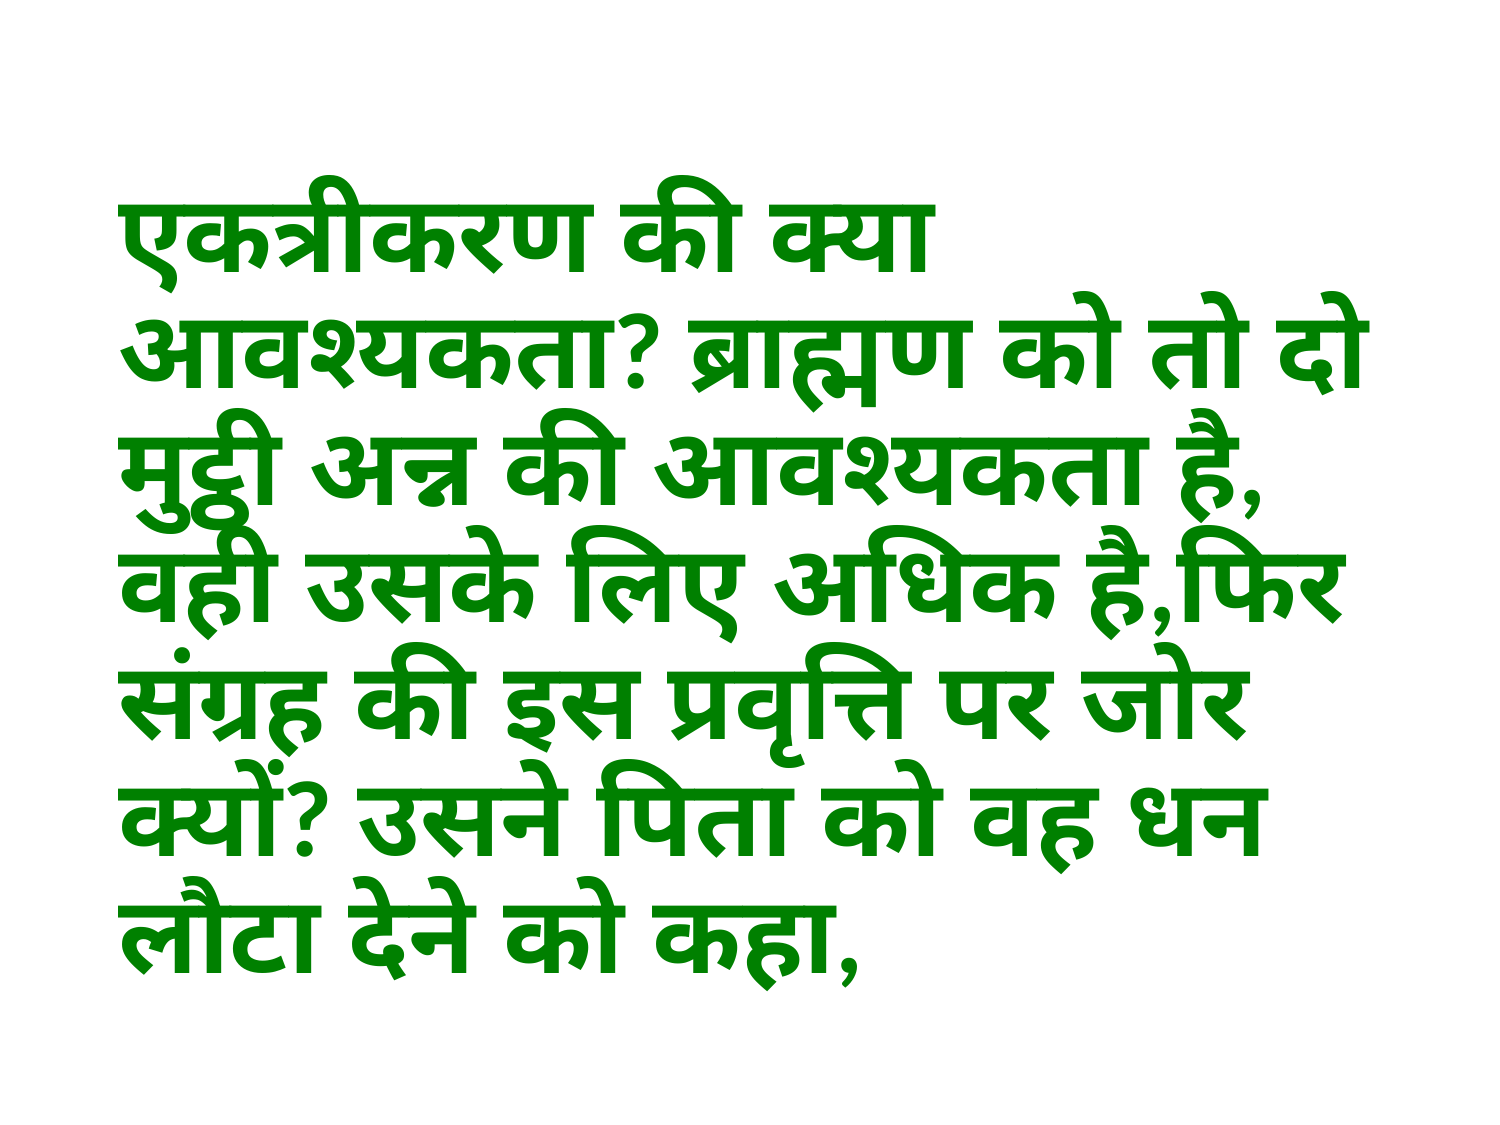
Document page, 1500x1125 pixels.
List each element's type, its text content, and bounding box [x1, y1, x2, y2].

list एकत्रीकरण की क्या आवश्यकता? ब्राह्मण को तो दो मुट्ठी अन्न की आवश्यकता है, वही उसके लिए अधिक है,फिर संग्रह की इस प्रवृत्ति पर जोर क्यों? उसने पिता को वह धन लौटा देने को कहा, [103, 171, 1397, 885]
